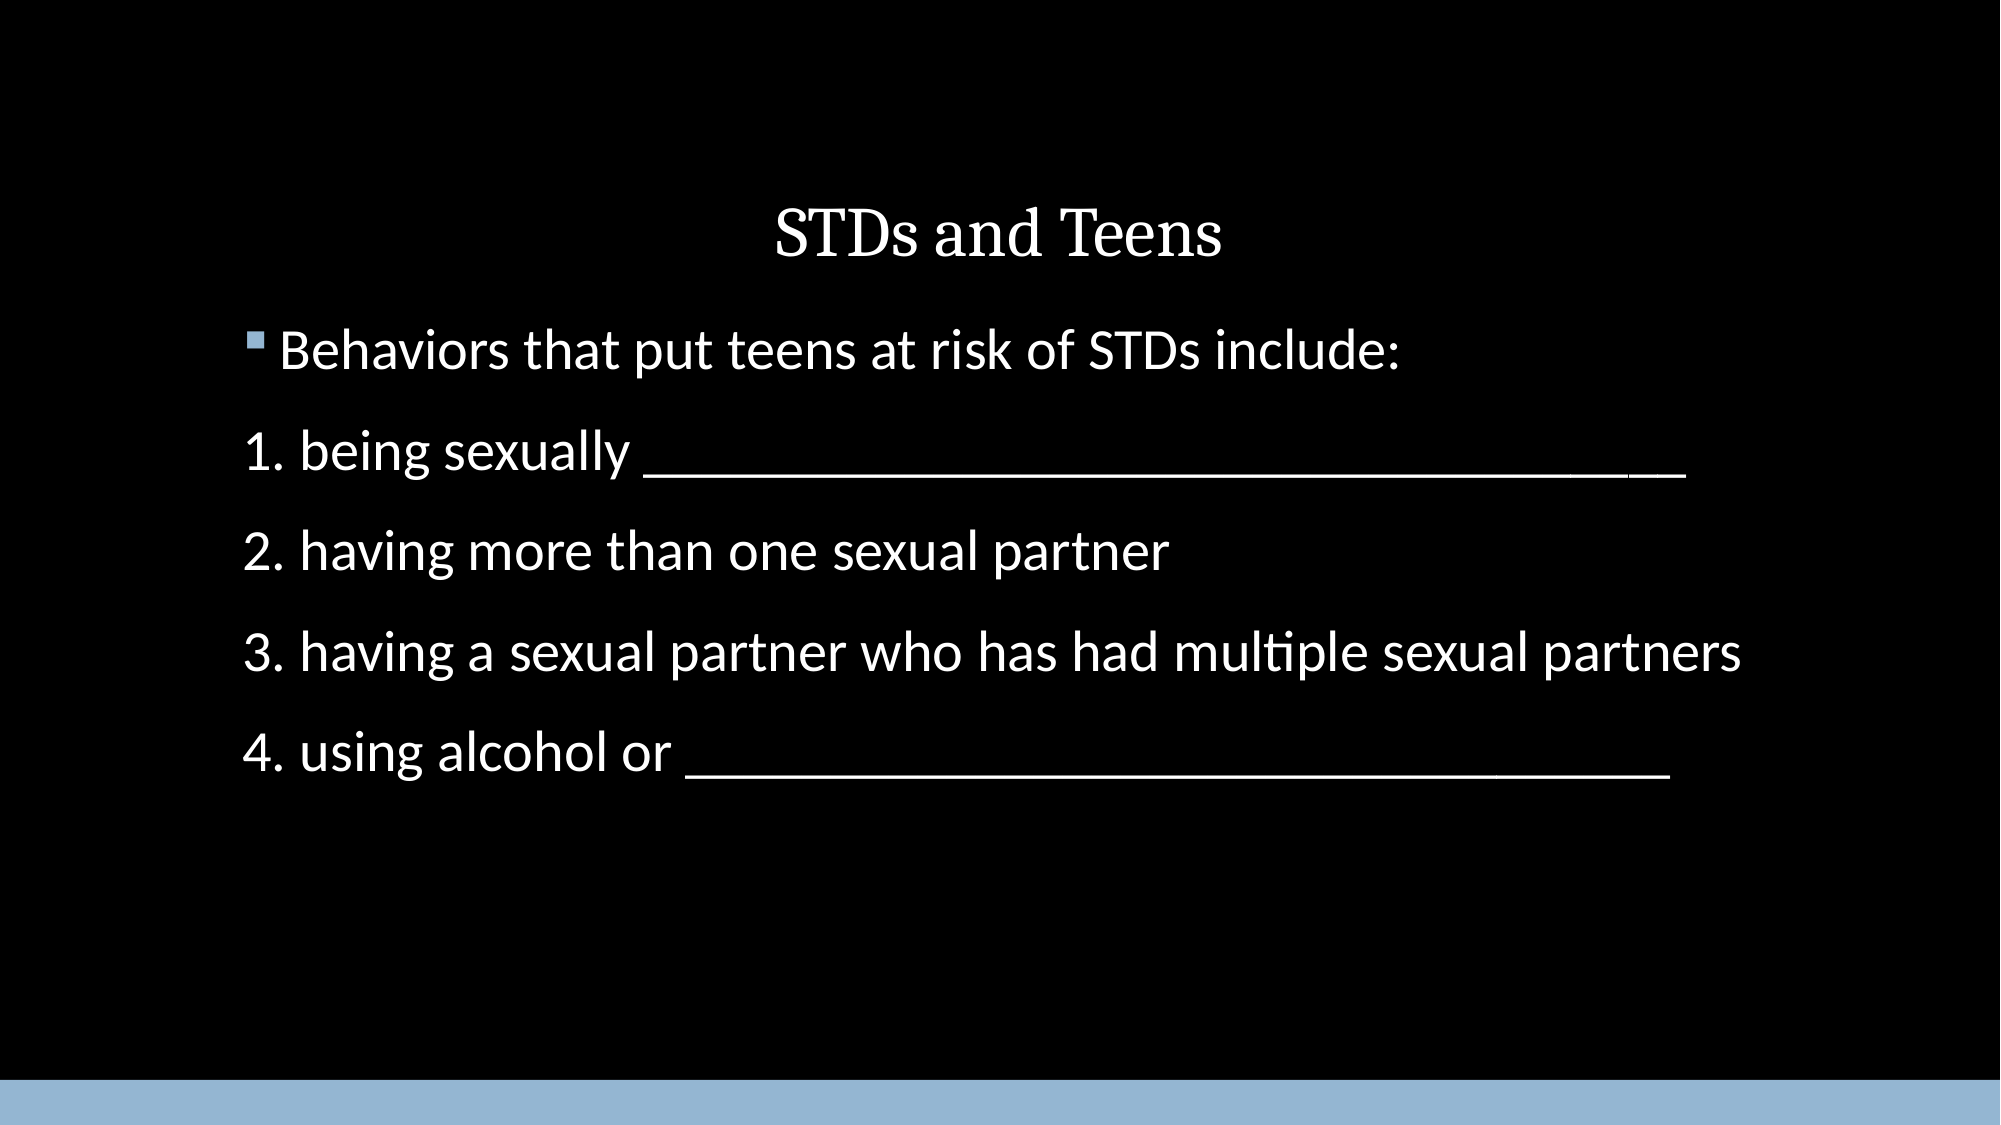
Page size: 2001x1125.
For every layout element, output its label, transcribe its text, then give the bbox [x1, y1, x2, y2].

list Behaviors that put teens at risk of STDs include: 1. being sexually ____________________________________ 2. having more than one sexual partner 3. having a sexual partner who has had multiple sexual partners 4. using alcohol or __________________________________ [219, 311, 1780, 990]
title STDs and Teens [219, 76, 1780, 279]
